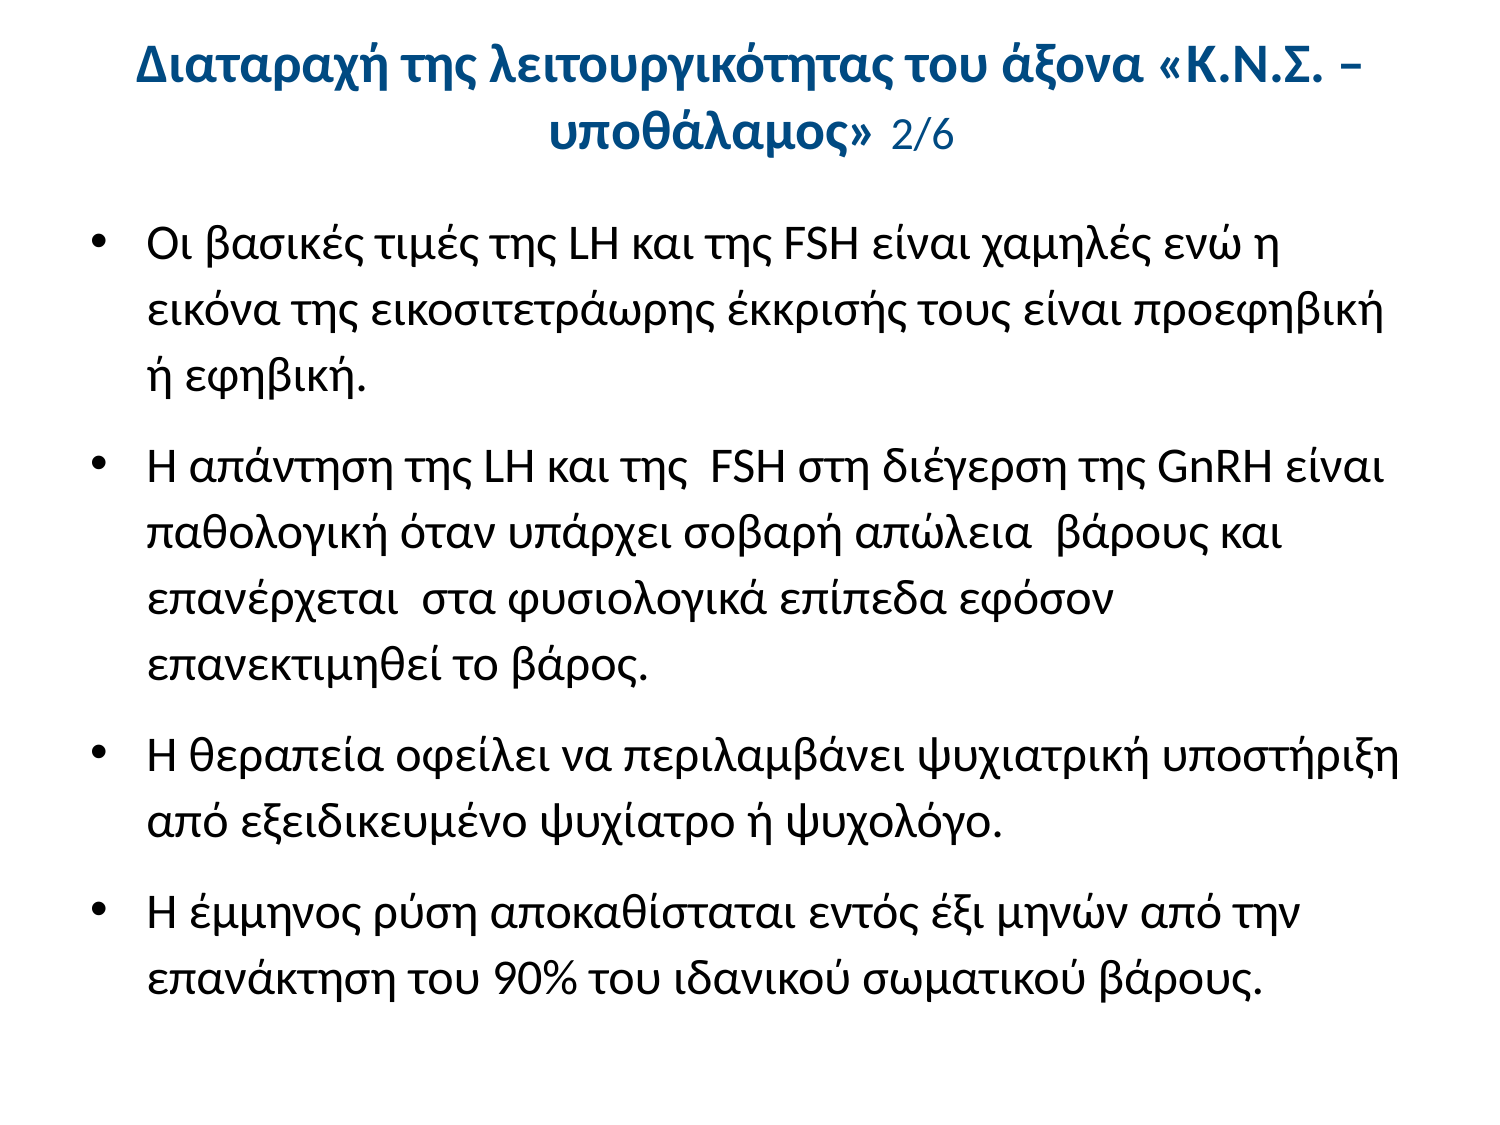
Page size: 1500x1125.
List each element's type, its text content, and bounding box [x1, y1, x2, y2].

title Διαταραχή της λειτουργικότητας του άξονα «Κ.Ν.Σ. – υποθάλαμος» 2/6 [76, 19, 1427, 169]
list Οι βασικές τιμές της LH και της FSH είναι χαμηλές ενώ η εικόνα της εικοσιτετράωρης έκκρισής τους είναι προεφηβική ή εφηβική. Η απάντηση της LH και της FSH στη διέγερση της GnRH είναι παθολογική όταν υπάρχει σοβαρή απώλεια βάρους και επανέρχεται στα φυσιολογικά επίπεδα εφόσον επανεκτιμηθεί το βάρος. Η θεραπεία οφείλει να περιλαμβάνει ψυχιατρική υποστήριξη από εξειδικευμένο ψυχίατρο ή ψυχολόγο. Η έμμηνος ρύση αποκαθίσταται εντός έξι μηνών από την επανάκτηση του 90% του ιδανικού σωματικού βάρους. [75, 196, 1425, 1024]
